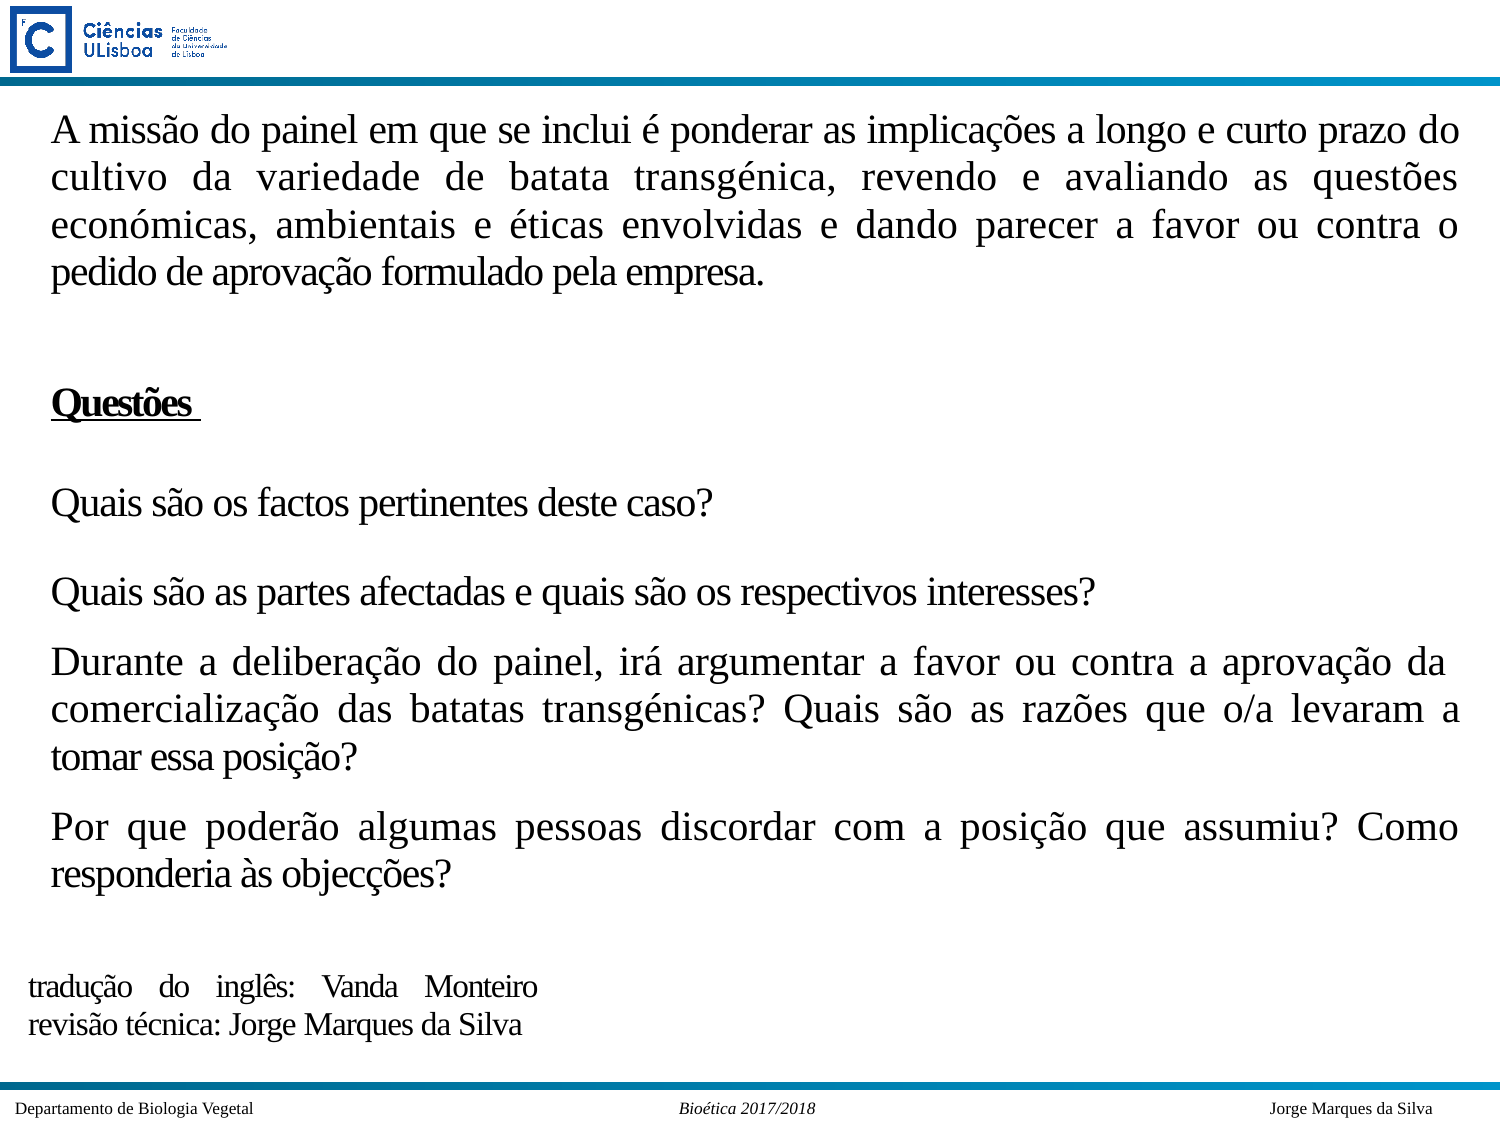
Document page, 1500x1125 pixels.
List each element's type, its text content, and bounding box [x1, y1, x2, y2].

picture [10, 6, 227, 73]
list A missão do painel em que se inclui é ponderar as implicações a longo e curto prazo do cultivo da variedade de batata transgénica, revendo e avaliando as questões económicas, ambientais e éticas envolvidas e dando parecer a favor ou contra o pedido de aprovação formulado pela empresa. Questões Quais são os factos pertinentes deste caso? Quais são as partes afectadas e quais são os respectivos interesses? Durante a deliberação do painel, irá argumentar a favor ou contra a aprovação da comercialização das batatas transgénicas? Quais são as razões que o/a levaram a tomar essa posição? Por que poderão algumas pessoas discordar com a posição que assumiu? Como responderia às objecções? tradução do inglês: Vanda Monteiro revisão técnica: Jorge Marques da Silva [28, 105, 1461, 1063]
